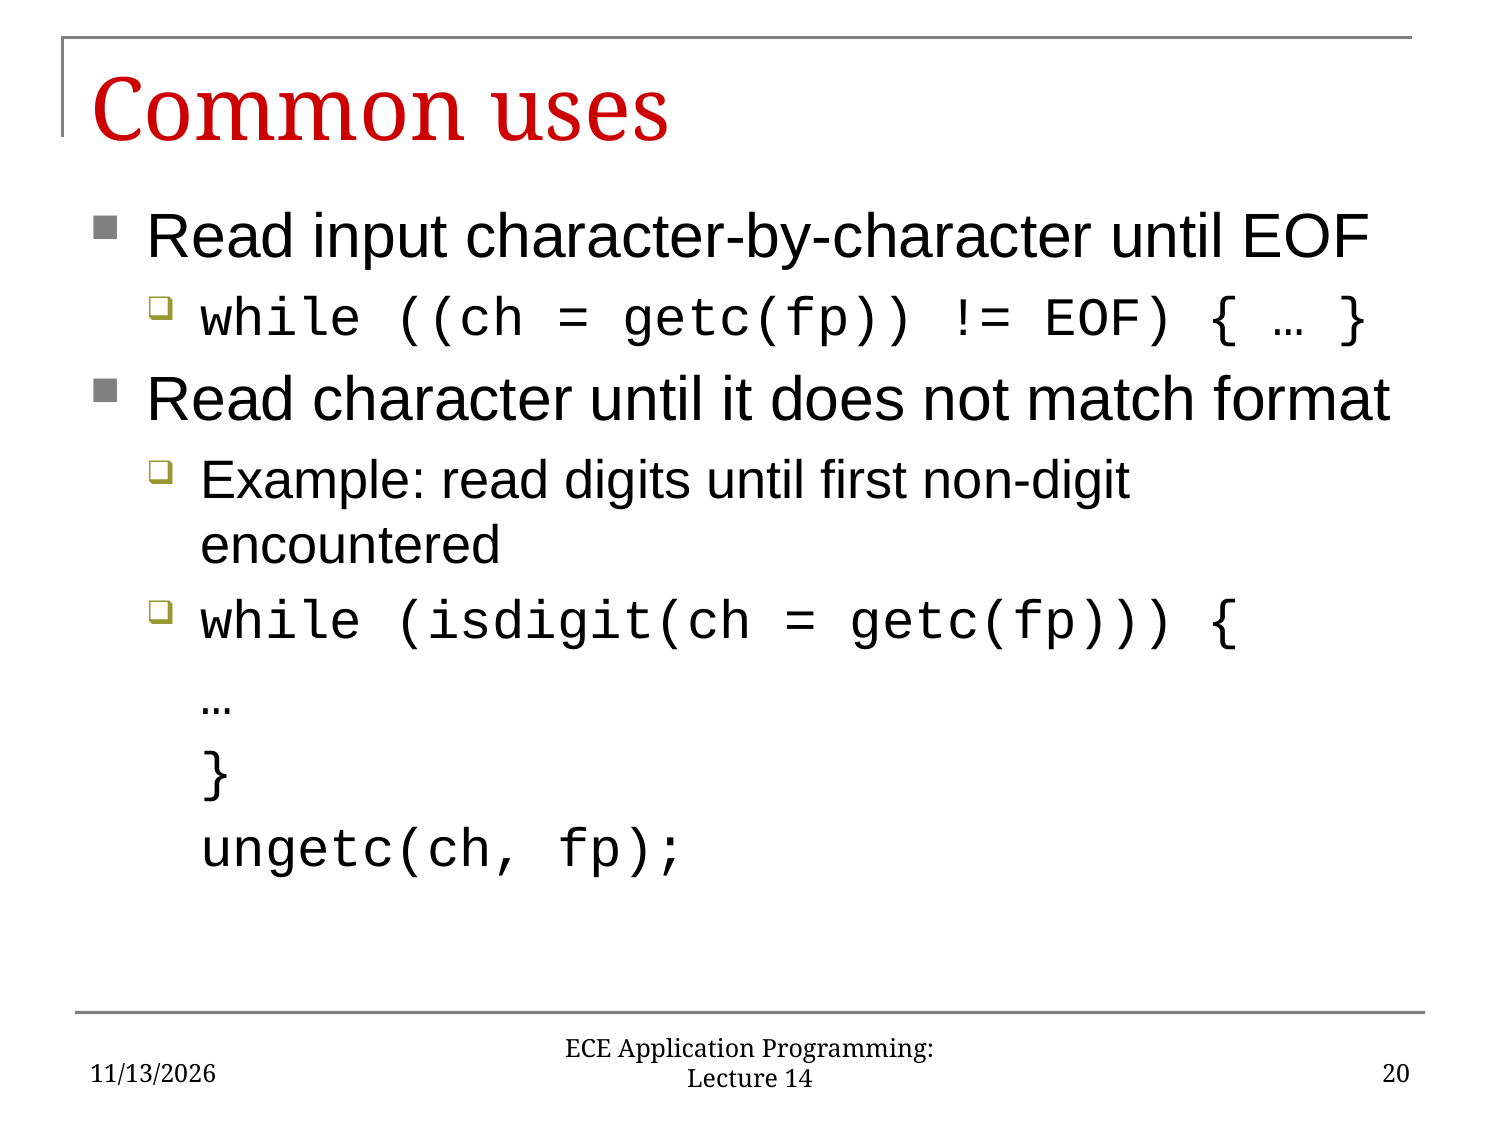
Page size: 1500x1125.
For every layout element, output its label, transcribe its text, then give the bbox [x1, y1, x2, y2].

list Read input character-by-character until EOF while ((ch = getc(fp)) != EOF) { … } Read character until it does not match format Example: read digits until first non-digit encountered while (isdigit(ch = getc(fp))) { … } ungetc(ch, fp); [75, 187, 1425, 1006]
slide_number 20 [1074, 1023, 1426, 1100]
footer ECE Application Programming: Lecture 14 [512, 1024, 988, 1101]
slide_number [74, 1023, 426, 1100]
title Common uses [75, 45, 1425, 163]
